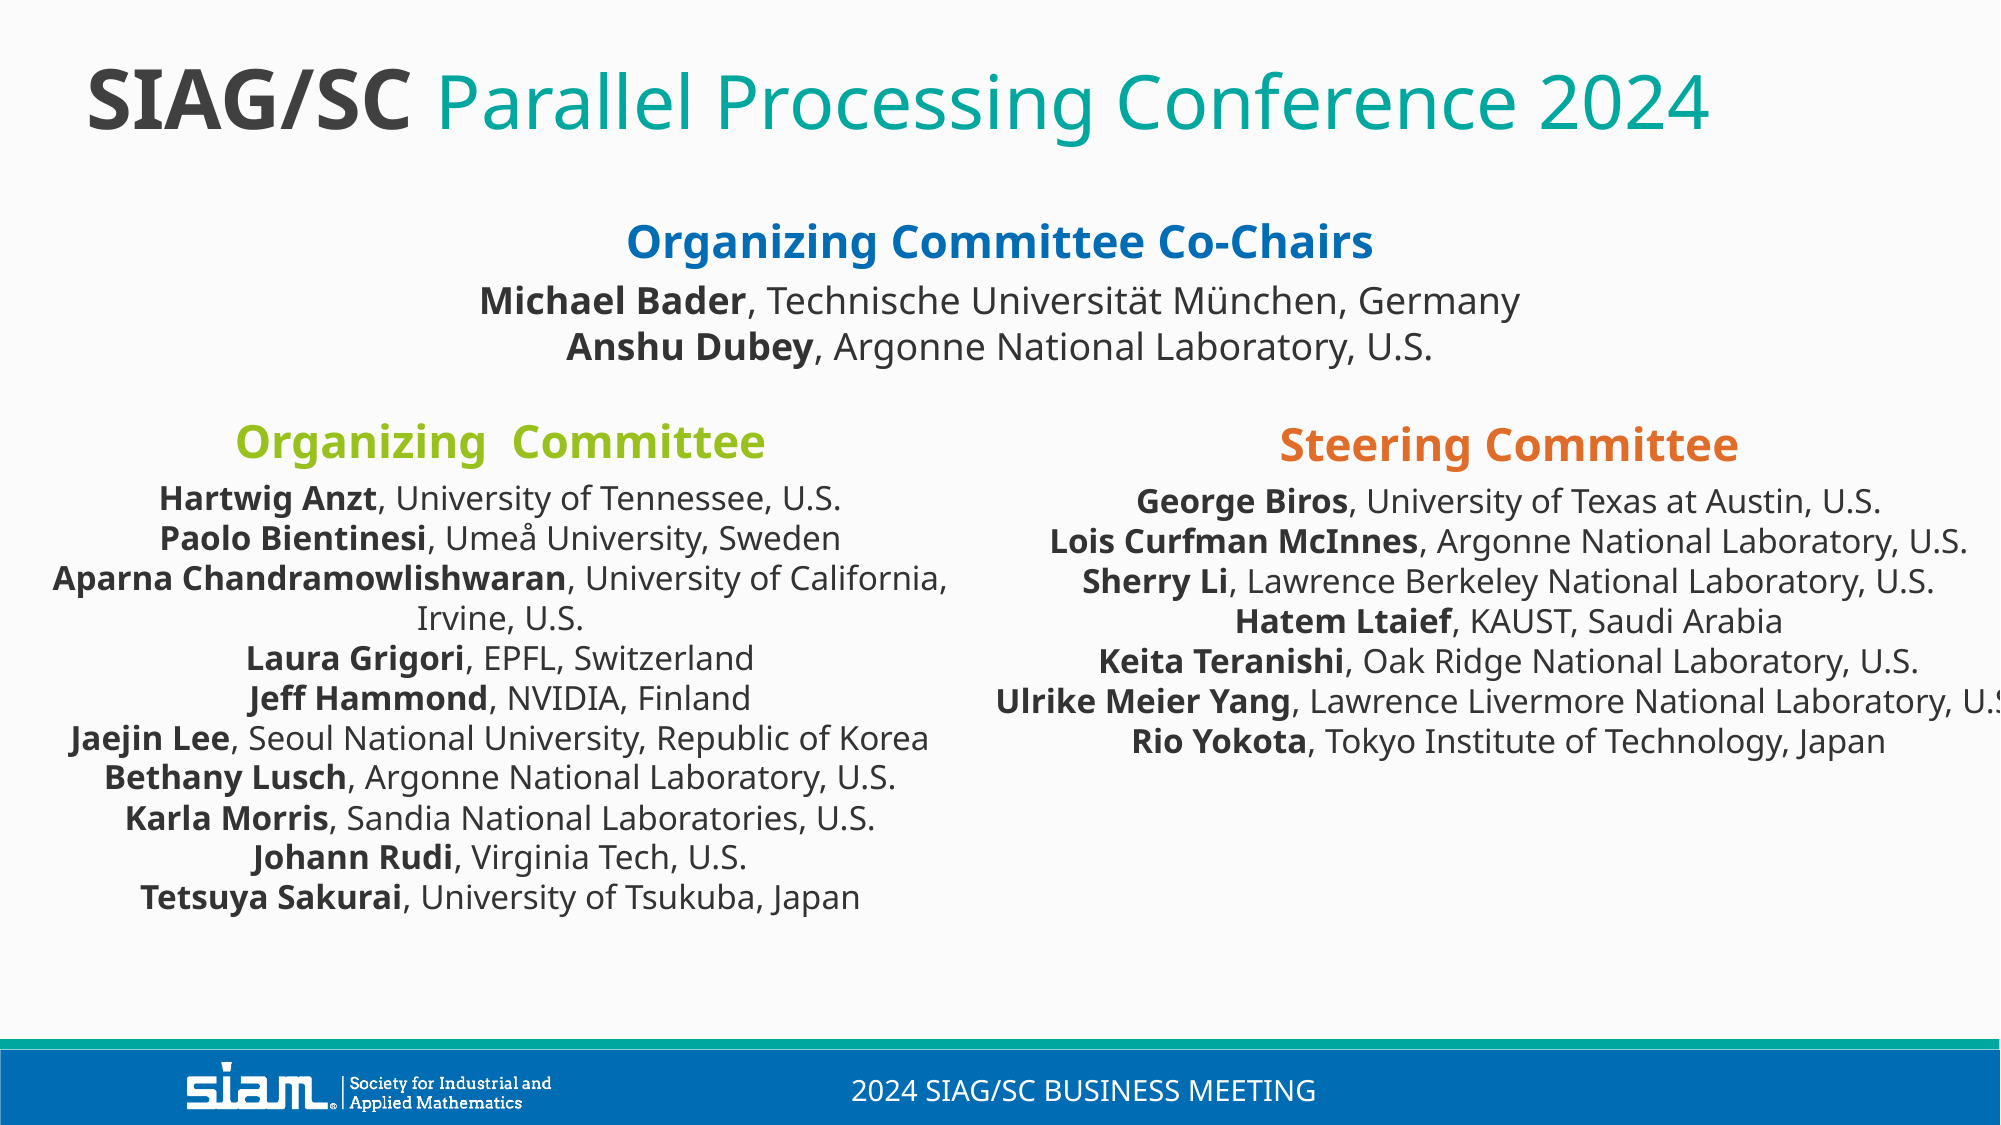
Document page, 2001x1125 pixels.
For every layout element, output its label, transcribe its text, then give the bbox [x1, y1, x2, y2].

picture [180, 1057, 559, 1118]
text_box SIAG/SC Parallel Processing Conference 2024 [71, 39, 1952, 154]
text_box Organizing Committee Hartwig Anzt, University of Tennessee, U.S. Paolo Bientinesi, Umeå University, Sweden Aparna Chandramowlishwaran, University of California, Irvine, U.S. Laura Grigori, EPFL, Switzerland Jeff Hammond, NVIDIA, Finland Jaejin Lee, Seoul National University, Republic of Korea Bethany Lusch, Argonne National Laboratory, U.S. Karla Morris, Sandia National Laboratories, U.S. Johann Rudi, Virginia Tech, U.S. Tetsuya Sakurai, University of Tsukuba, Japan [27, 404, 975, 924]
text_box Steering Committee George Biros, University of Texas at Austin, U.S. Lois Curfman McInnes, Argonne National Laboratory, U.S. Sherry Li, Lawrence Berkeley National Laboratory, U.S. Hatem Ltaief, KAUST, Saudi Arabia Keita Teranishi, Oak Ridge National Laboratory, U.S. Ulrike Meier Yang, Lawrence Livermore National Laboratory, U.S. Rio Yokota, Tokyo Institute of Technology, Japan [974, 408, 2000, 768]
footer 2024 SIAG/sc Business meeting [558, 1059, 1610, 1120]
text_box Organizing Committee Co-Chairs Michael Bader, Technische Universität München, Germany Anshu Dubey, Argonne National Laboratory, U.S. [0, 205, 2000, 375]
